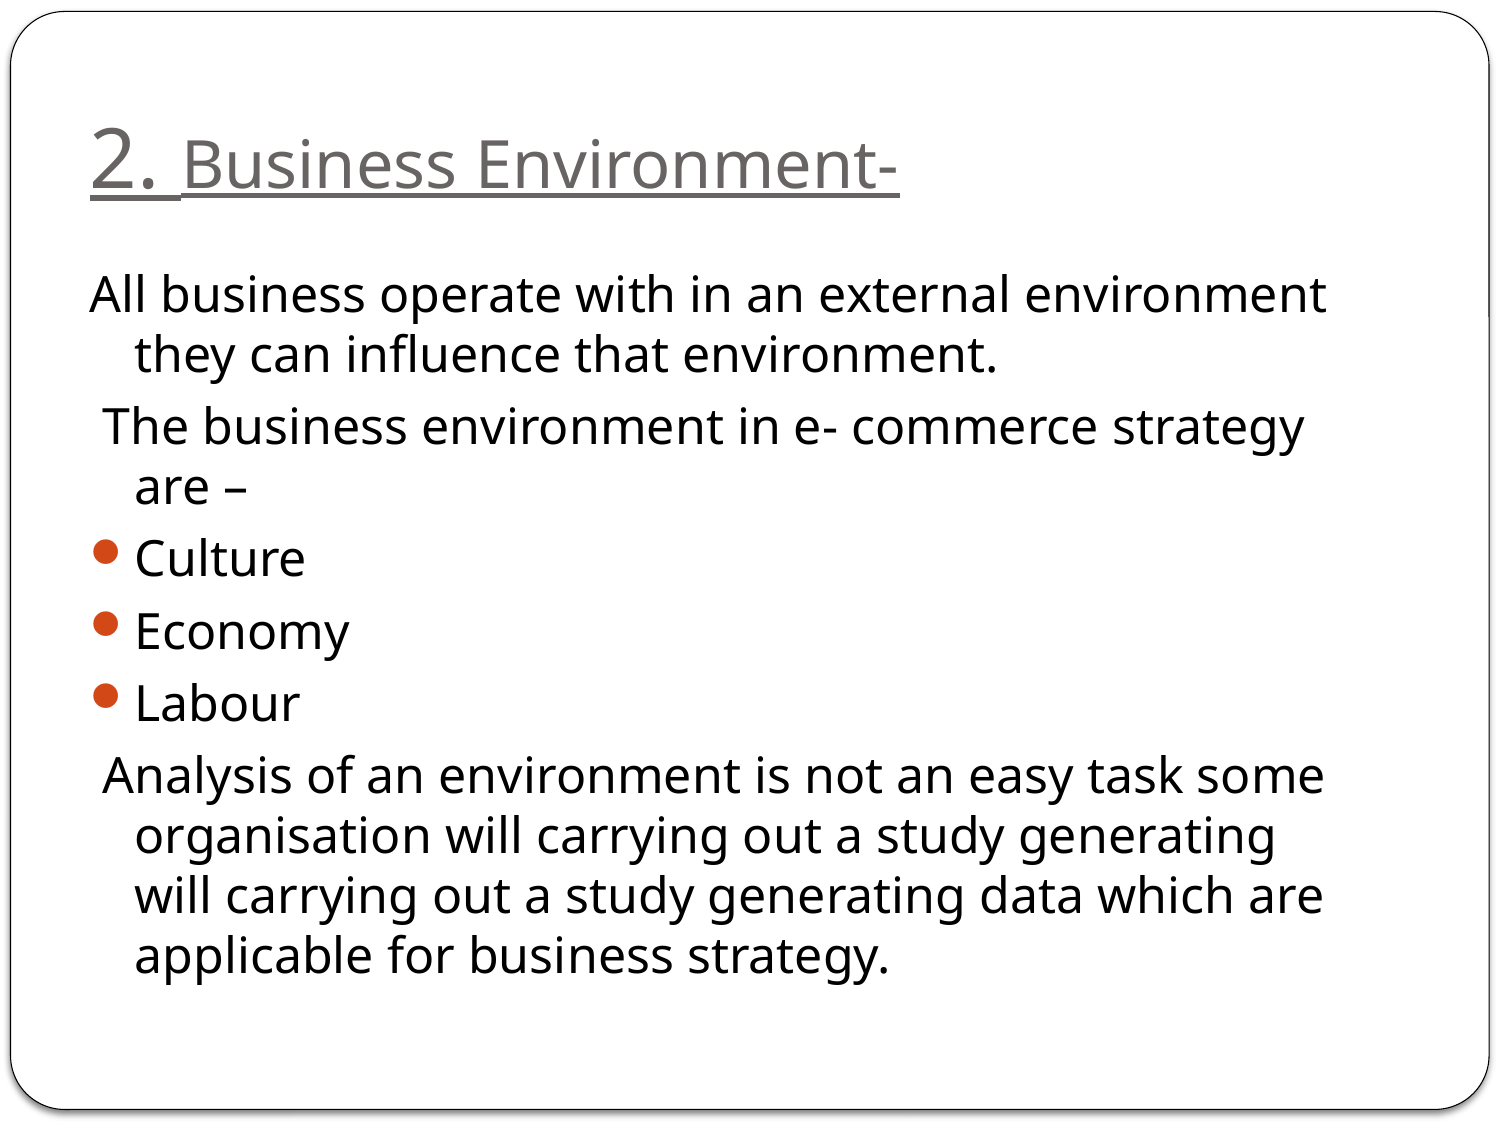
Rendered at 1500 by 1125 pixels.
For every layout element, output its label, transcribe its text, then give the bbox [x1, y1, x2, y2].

list All business operate with in an external environment they can influence that environment. The business environment in e- commerce strategy are – Culture Economy Labour Analysis of an environment is not an easy task some organisation will carrying out a study generating will carrying out a study generating data which are applicable for business strategy. [75, 255, 1350, 1035]
title 2. Business Environment- [75, 66, 1350, 220]
